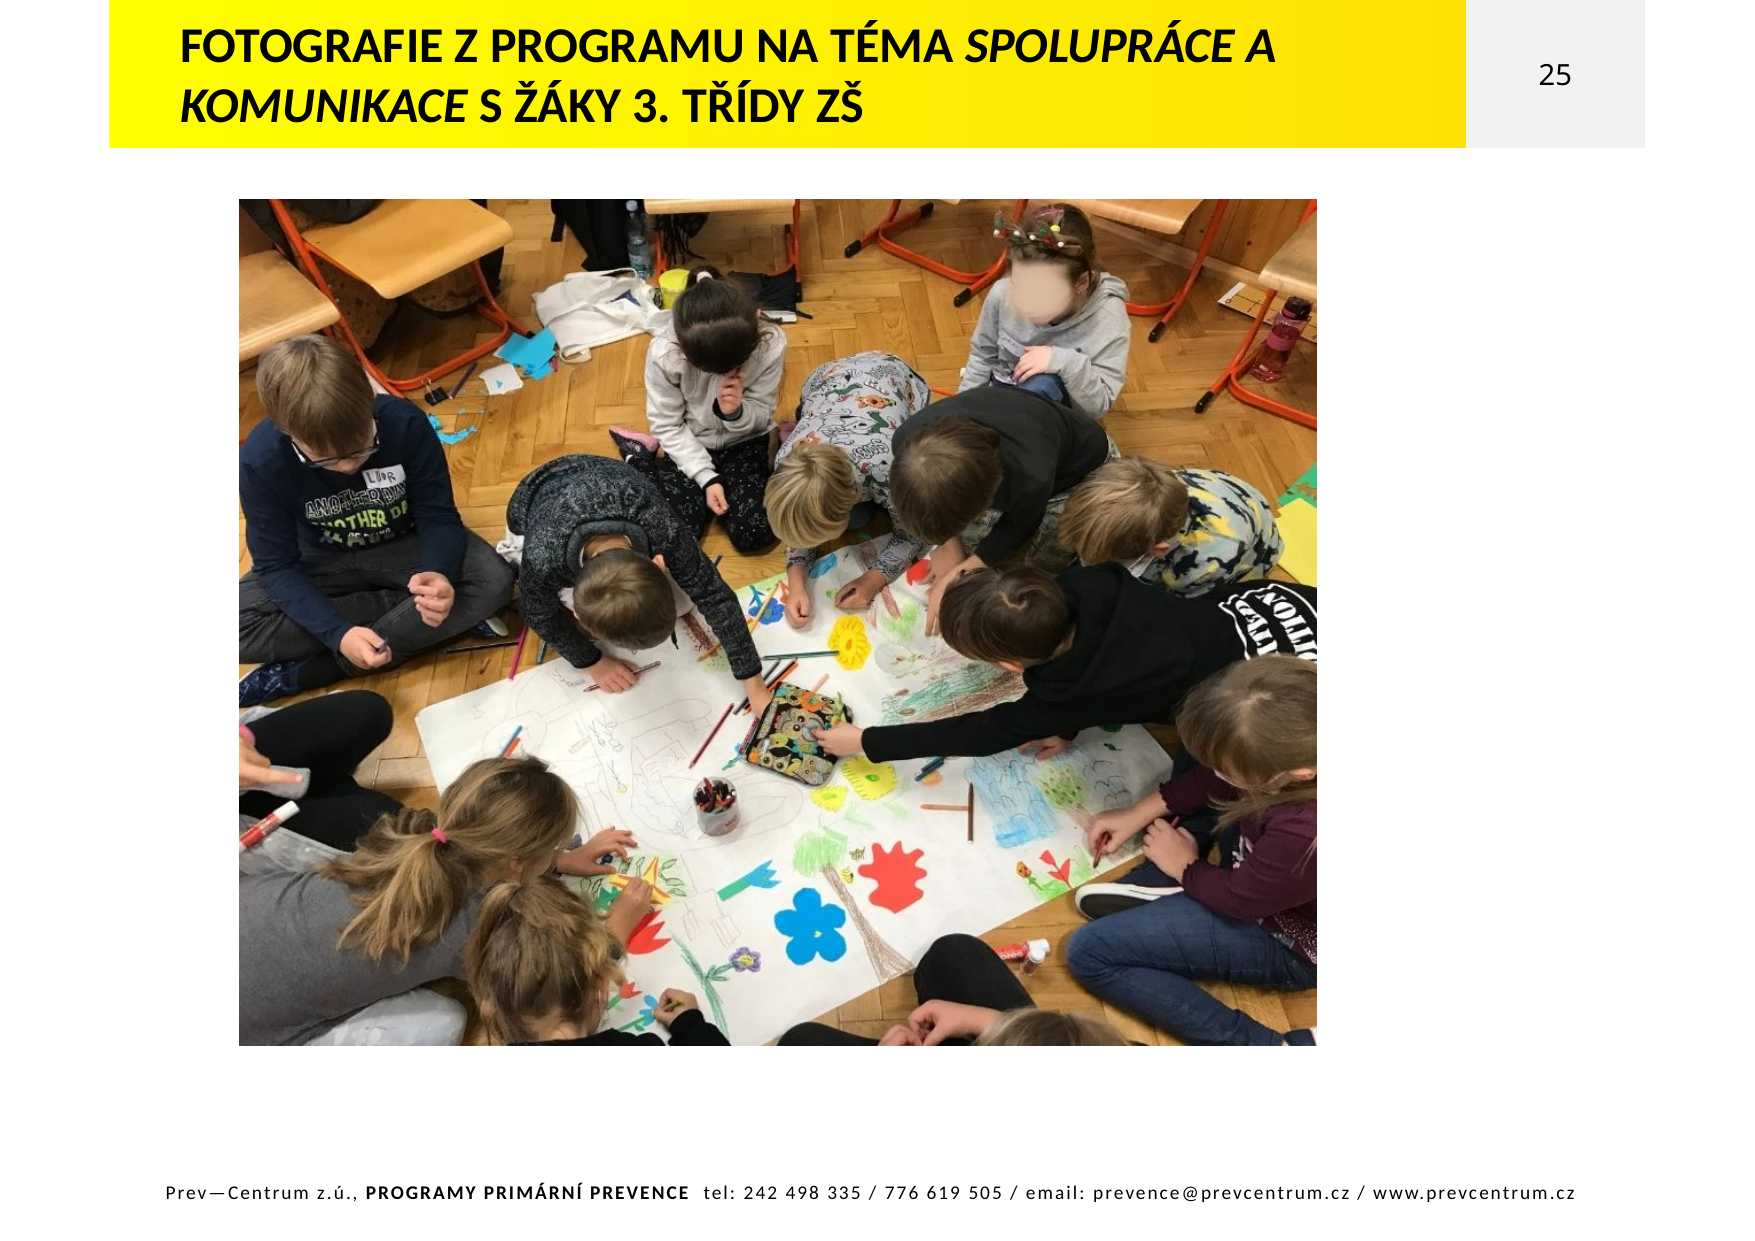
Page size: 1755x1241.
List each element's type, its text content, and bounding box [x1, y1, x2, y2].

picture [239, 199, 1317, 1046]
text_box FOTOGRAFIE Z PROGRAMU NA TÉMA SPOLUPRÁCE A KOMUNIKACE S ŽÁKY 3. TŘÍDY ZŠ [109, 0, 1466, 147]
text_box [109, 173, 1645, 1147]
text_box 25 [1466, 0, 1645, 147]
text_box Prev—Centrum z.ú., PROGRAMY PRIMÁRNÍ PREVENCE tel: 242 498 335 / 776 619 505 / email: prevence@prevcentrum.cz / www.prevcentrum.cz [165, 1151, 1702, 1241]
